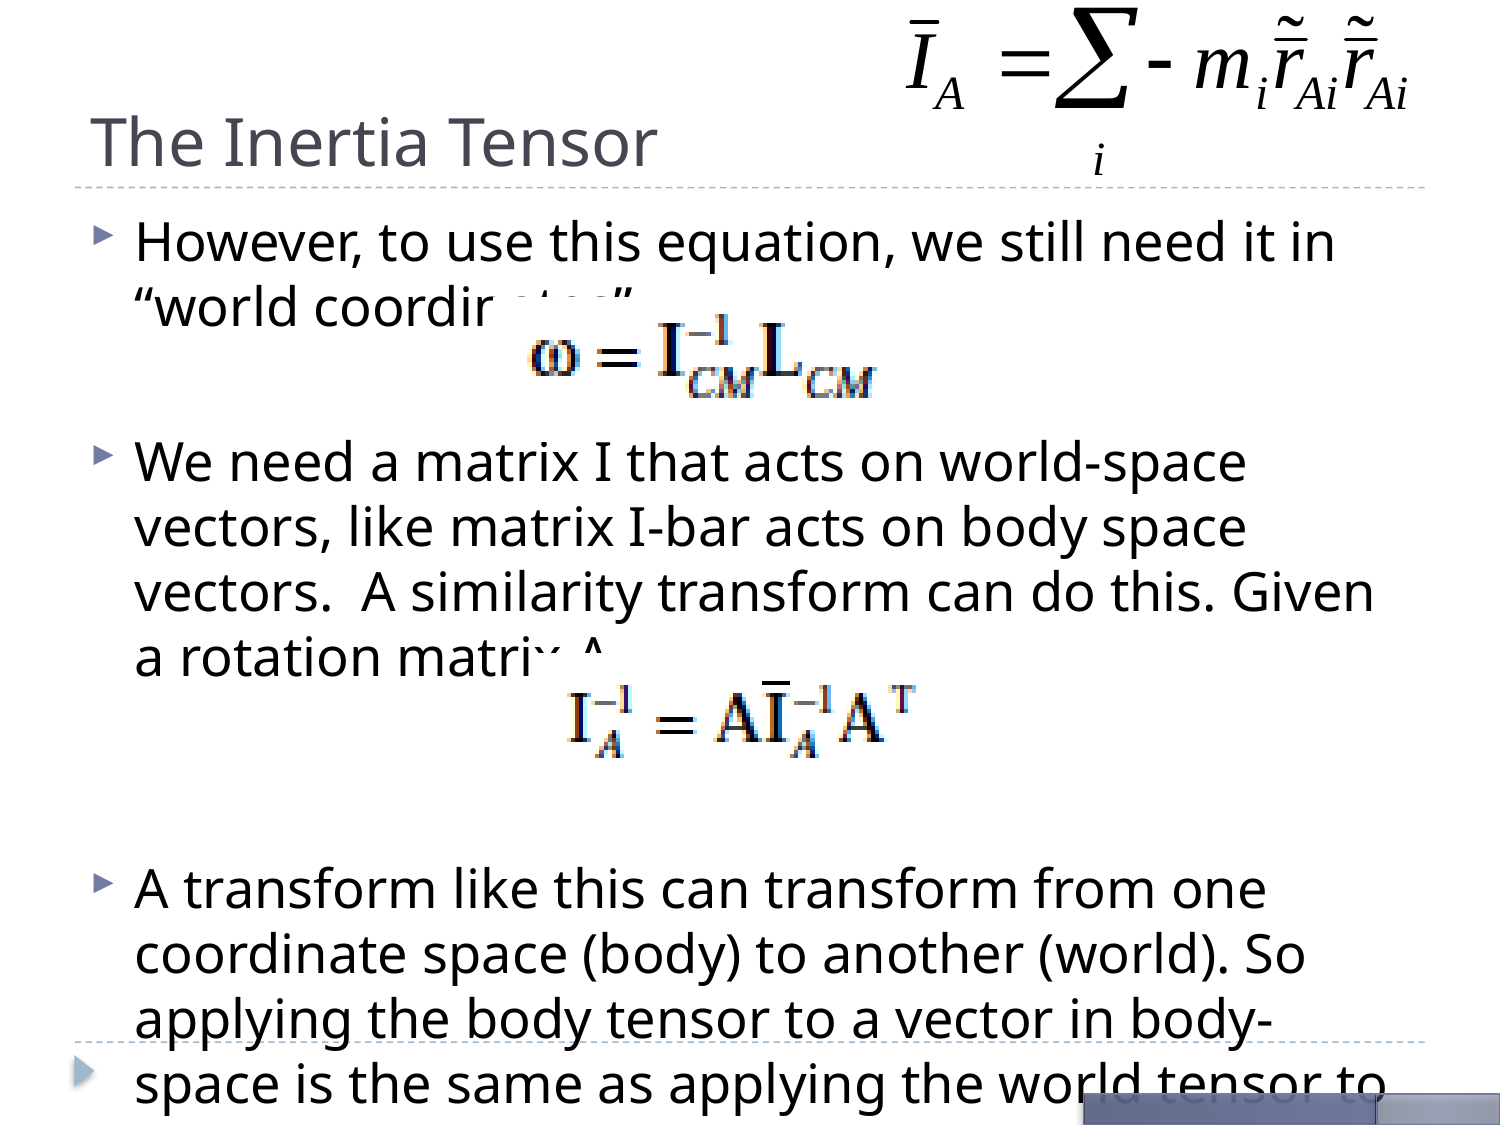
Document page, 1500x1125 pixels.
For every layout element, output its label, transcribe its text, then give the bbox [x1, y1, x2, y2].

text_box [1083, 1093, 1376, 1125]
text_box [892, 0, 1426, 185]
picture [531, 652, 953, 787]
list However, to use this equation, we still need it in “world coordinates”. We need a matrix I that acts on world-space vectors, like matrix I-bar acts on body space vectors. A similarity transform can do this. Given a rotation matrix A A transform like this can transform from one coordinate space (body) to another (world). So applying the body tensor to a vector in body-space is the same as applying the world tensor to a vector in world-space [74, 199, 1426, 1011]
picture [492, 297, 912, 442]
title The Inertia Tensor [74, 24, 886, 188]
text_box [1376, 1093, 1500, 1125]
